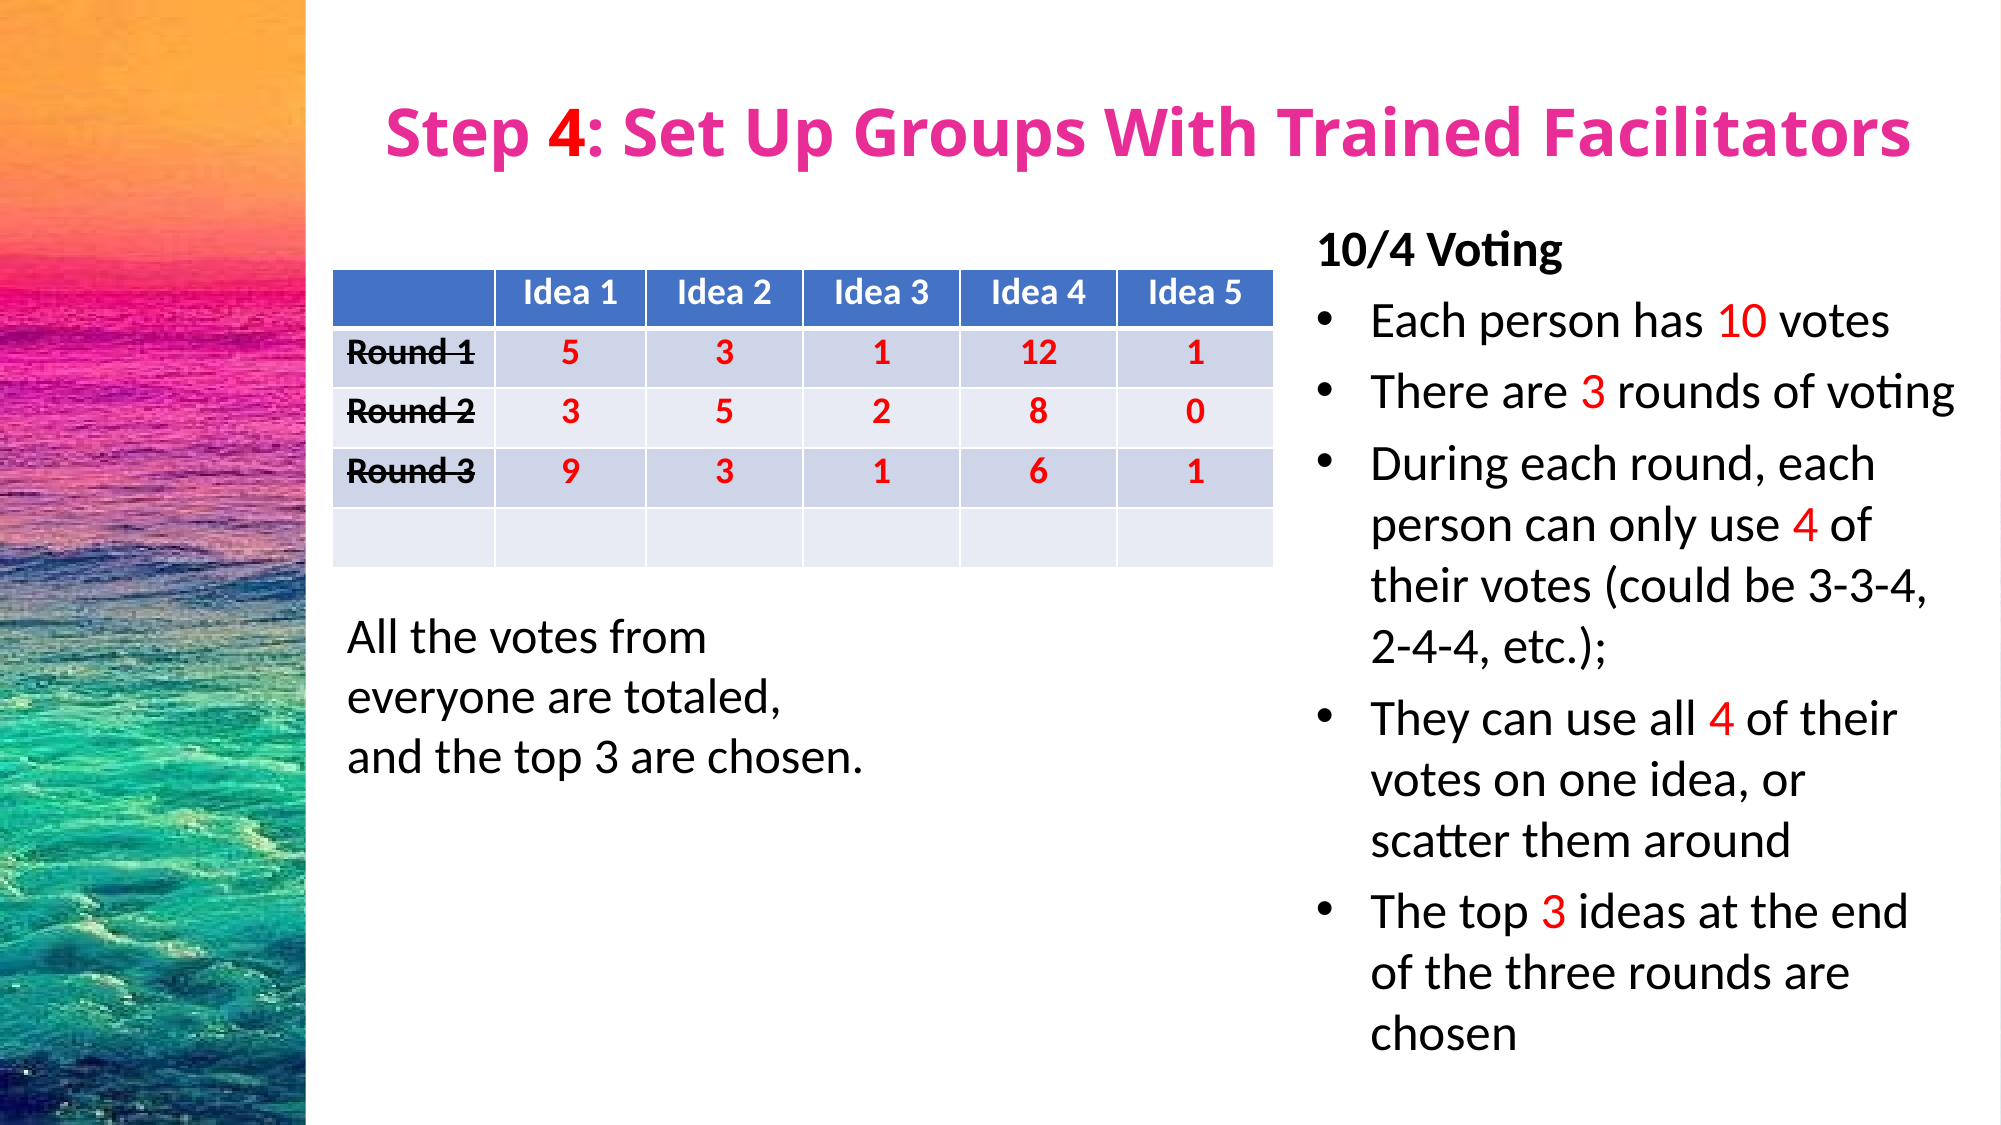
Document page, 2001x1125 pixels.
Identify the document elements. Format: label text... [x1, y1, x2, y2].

table_header Idea 5 [1118, 270, 1273, 326]
table_cell [1118, 509, 1273, 567]
table_cell Round 2 [333, 389, 494, 447]
table_header Idea 2 [647, 270, 802, 326]
table_cell 3 [647, 449, 802, 507]
table_cell [961, 509, 1116, 567]
table_cell 1 [1118, 331, 1273, 387]
table_cell 5 [647, 389, 802, 447]
table_cell [804, 509, 959, 567]
table_cell 1 [804, 449, 959, 507]
table_cell 9 [496, 449, 645, 507]
table_cell 8 [961, 389, 1116, 447]
table_cell [333, 509, 494, 567]
table_cell [496, 509, 645, 567]
table_header Idea 4 [961, 270, 1116, 326]
picture [0, 0, 305, 1125]
table_cell 2 [804, 389, 959, 447]
table_cell 1 [1118, 449, 1273, 507]
table_cell 12 [961, 331, 1116, 387]
text_box 10/4 Voting Each person has 10 votes There are 3 rounds of voting During each round, each person can only use 4 of their votes (could be 3-3-4, 2-4-4, etc.); They can use all 4 of their votes on one idea, or scatter them around The top 3 ideas at the end of the three rounds are chosen [1300, 207, 1974, 1096]
text_box [305, 0, 2000, 1125]
table_header Idea 3 [804, 270, 959, 326]
table_cell 5 [496, 331, 645, 387]
table_header [333, 270, 494, 326]
table_cell 3 [647, 331, 802, 387]
table_cell 0 [1118, 389, 1273, 447]
table_cell 6 [961, 449, 1116, 507]
table_cell 1 [804, 331, 959, 387]
table_cell Round 1 [333, 331, 494, 387]
table_cell 3 [496, 389, 645, 447]
text_box All the votes from everyone are totaled, and the top 3 are chosen. [332, 596, 884, 792]
title Step 4: Set Up Groups With Trained Facilitators [353, 62, 1947, 208]
table_cell [647, 509, 802, 567]
table_header Idea 1 [496, 270, 645, 326]
table_cell Round 3 [333, 449, 494, 507]
